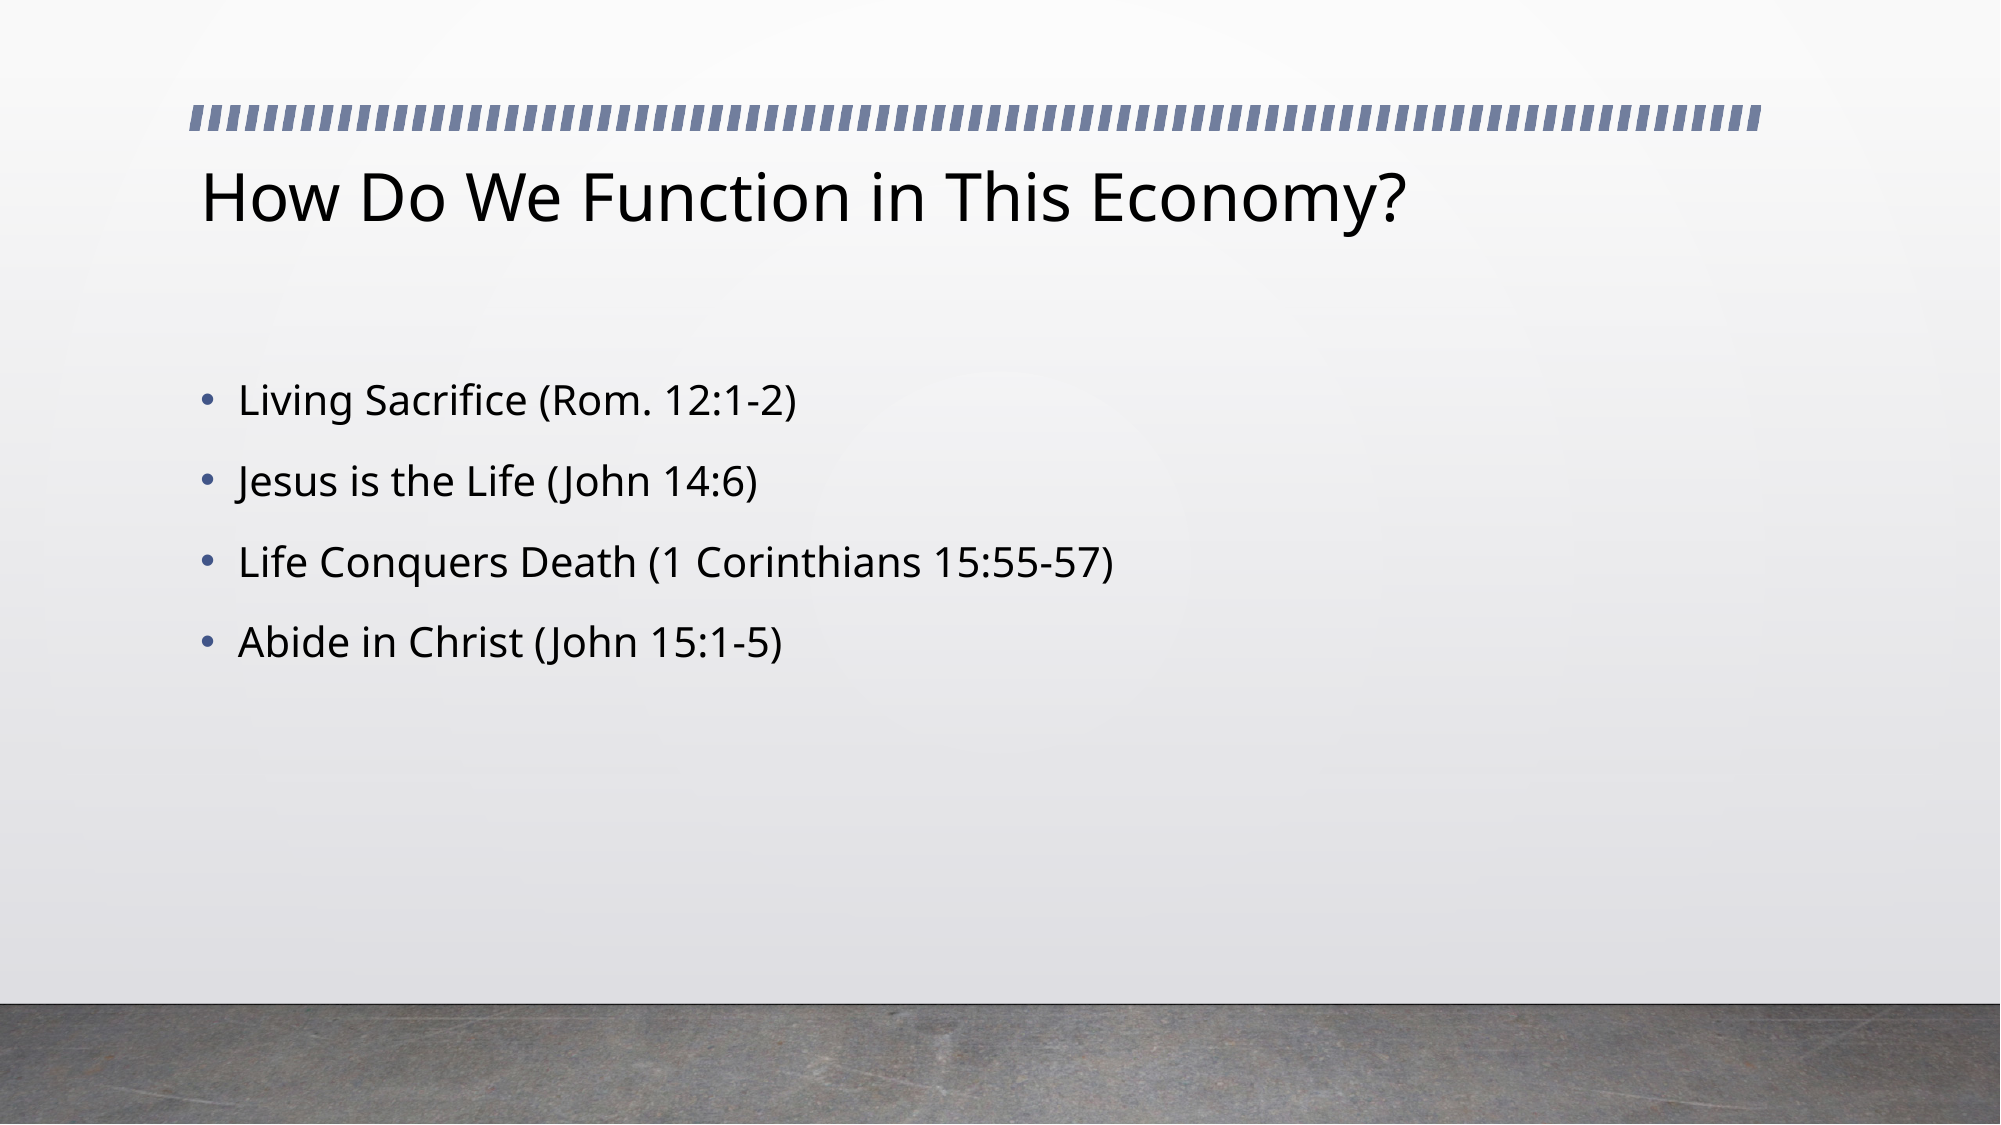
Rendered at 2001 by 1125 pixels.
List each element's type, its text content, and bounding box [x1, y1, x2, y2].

picture [0, 1004, 2000, 1124]
title How Do We Function in This Economy? [185, 156, 1761, 329]
list Living Sacrifice (Rom. 12:1-2) Jesus is the Life (John 14:6) Life Conquers Death (1 Corinthians 15:55-57) Abide in Christ (John 15:1-5) [185, 356, 1761, 897]
